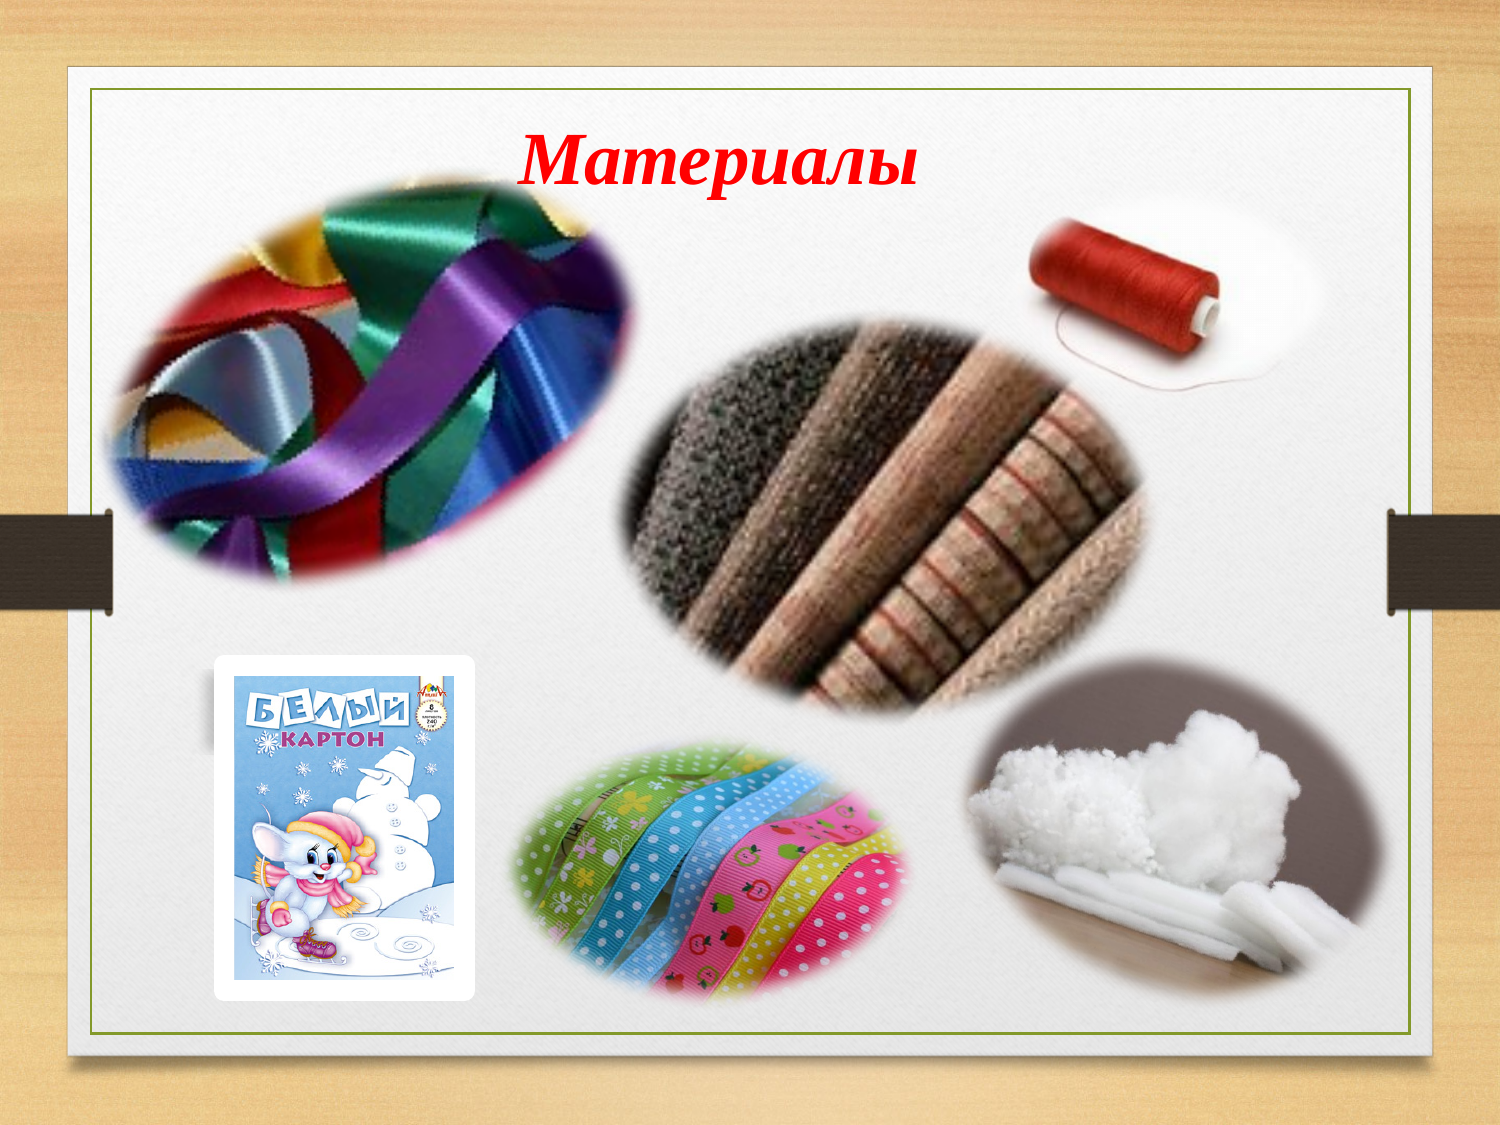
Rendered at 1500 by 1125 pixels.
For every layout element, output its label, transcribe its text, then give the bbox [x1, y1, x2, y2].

picture [0, 0, 1500, 1125]
text_box Материалы [503, 101, 935, 207]
